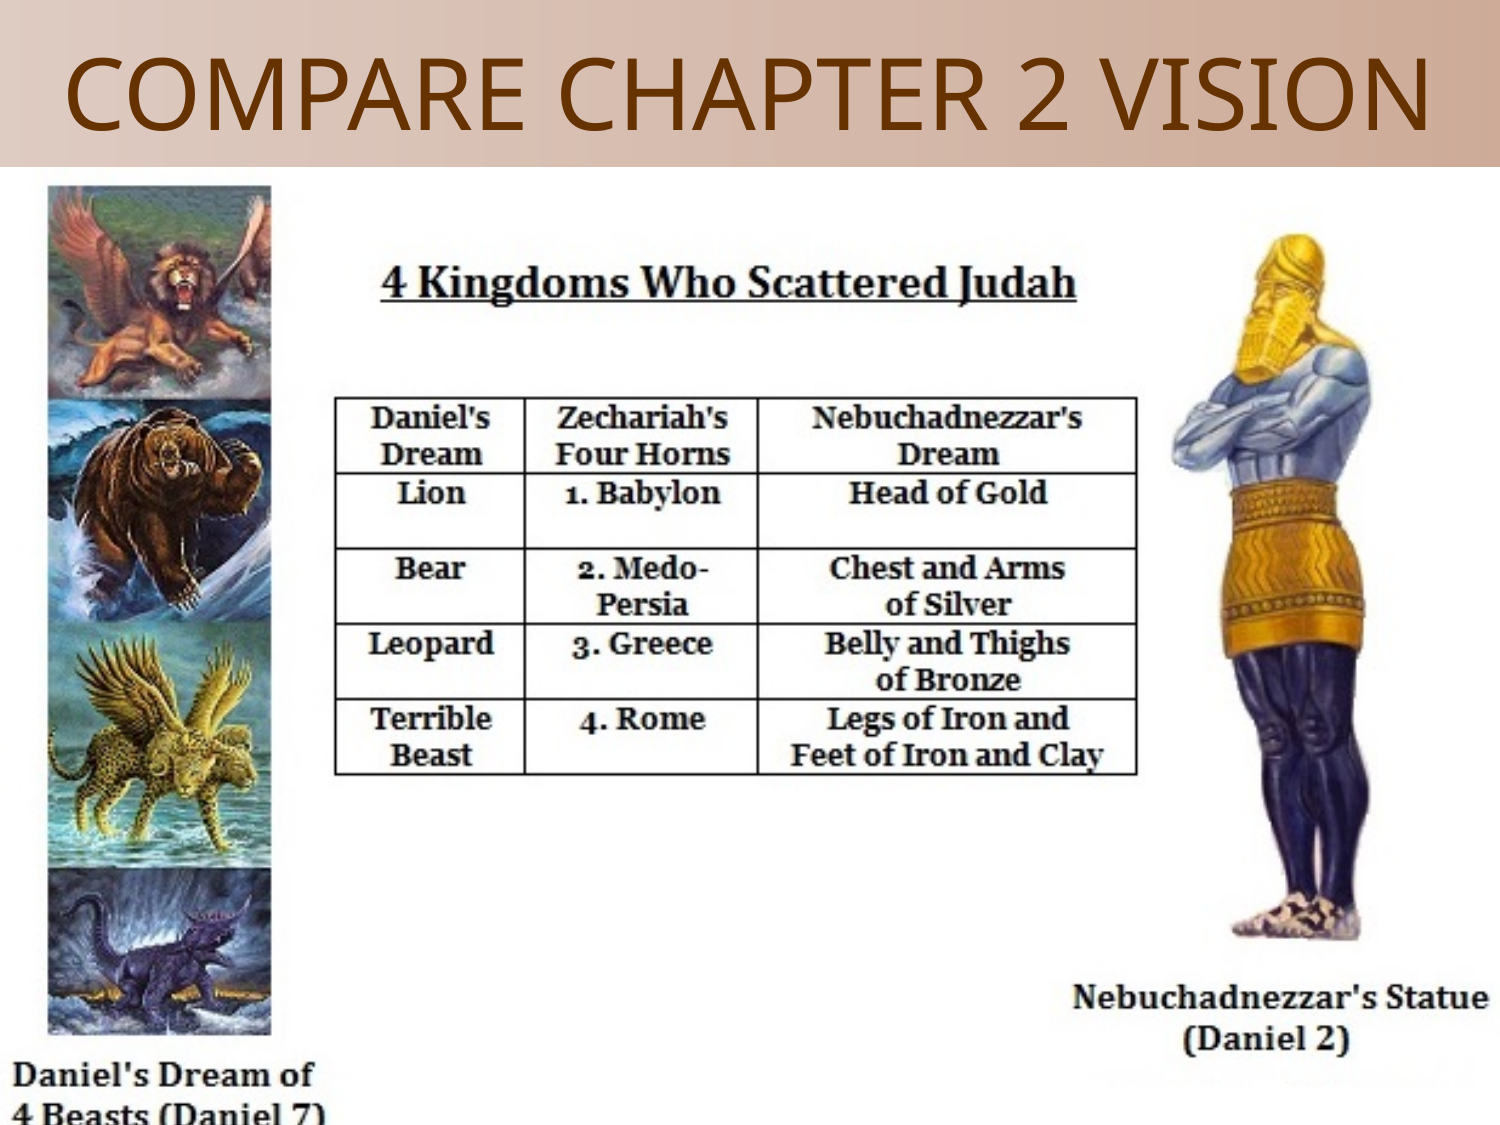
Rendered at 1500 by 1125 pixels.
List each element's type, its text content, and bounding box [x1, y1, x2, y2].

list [0, 167, 1500, 1125]
title COMPARE CHAPTER 2 VISION [0, 0, 1500, 167]
